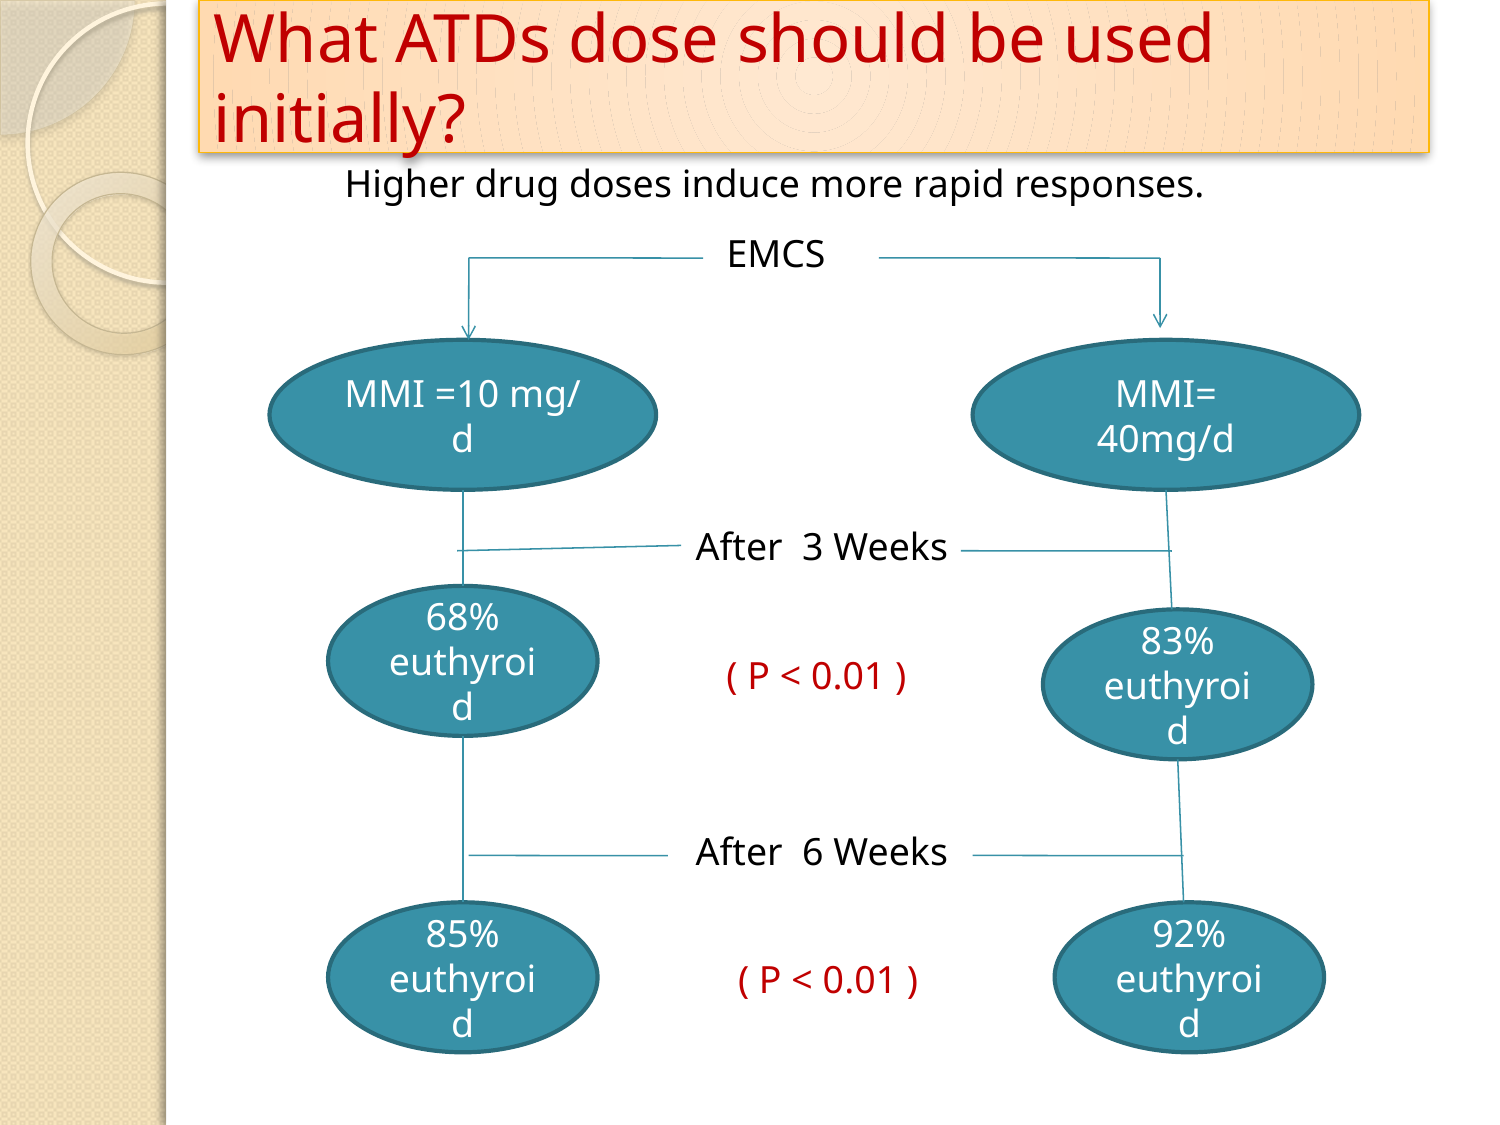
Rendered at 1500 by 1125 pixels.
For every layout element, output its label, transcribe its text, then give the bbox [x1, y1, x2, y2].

text_box 85% euthyroid [325, 900, 600, 1055]
text_box EMCS [711, 222, 841, 283]
text_box ( P < 0.01 ) [711, 644, 922, 705]
text_box MMI =10 mg/ d [267, 337, 659, 492]
text_box After 3 Weeks [680, 515, 964, 576]
text_box Higher drug doses induce more rapid responses. [329, 152, 1221, 213]
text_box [1108, 827, 1253, 835]
title What ATDs dose should be used initially? [198, 0, 1430, 153]
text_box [456, 545, 692, 551]
text_box ( P < 0.01 ) [723, 949, 934, 1054]
text_box 83% euthyroid [1040, 607, 1315, 762]
text_box 68% euthyroid [325, 583, 600, 738]
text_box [1108, 546, 1229, 553]
text_box MMI= 40mg/d [970, 337, 1362, 492]
text_box After 6 Weeks [680, 820, 964, 880]
text_box 92% euthyroid [1052, 900, 1327, 1055]
